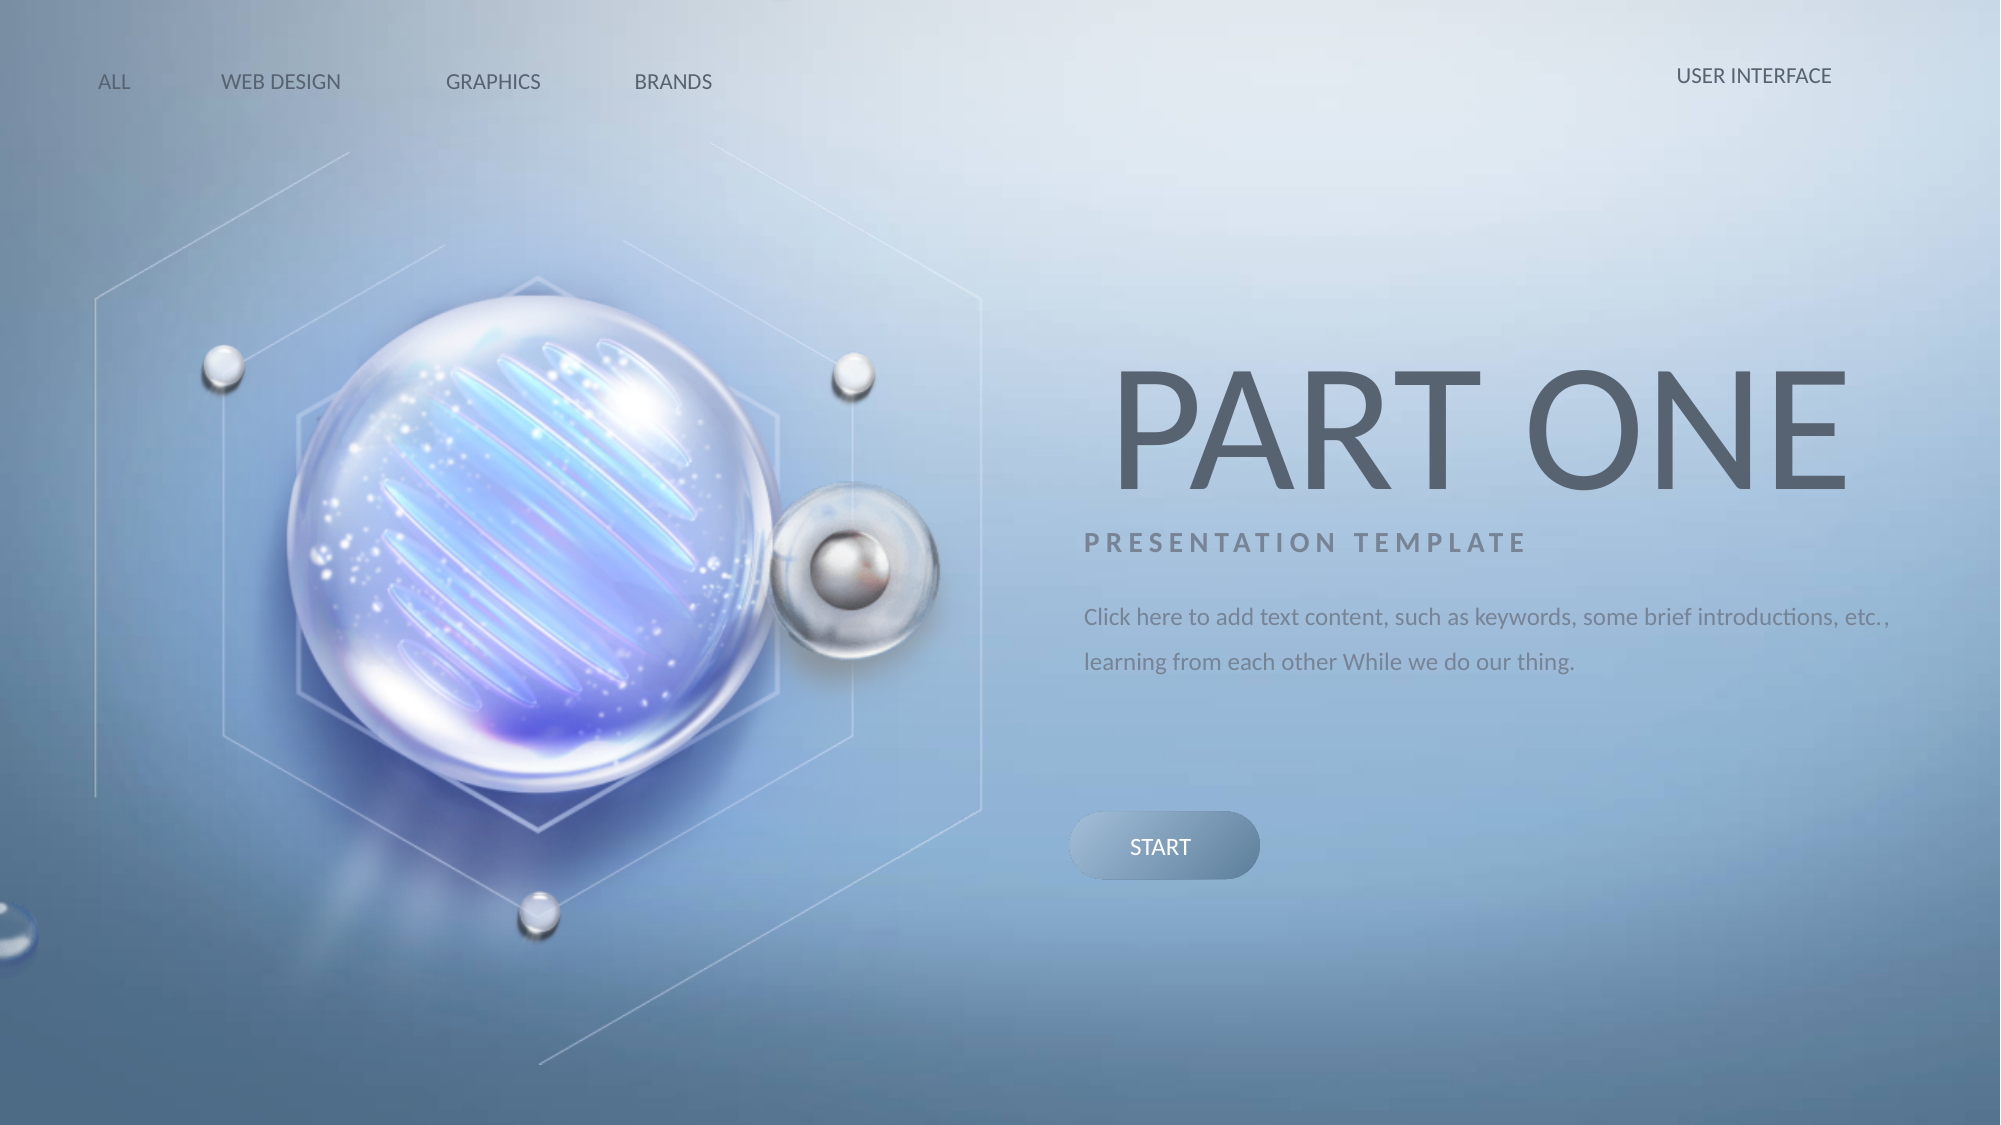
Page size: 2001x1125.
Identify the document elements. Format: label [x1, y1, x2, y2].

picture [0, 0, 2000, 1125]
text_box [1069, 811, 1260, 880]
text_box [67, 52, 1954, 103]
